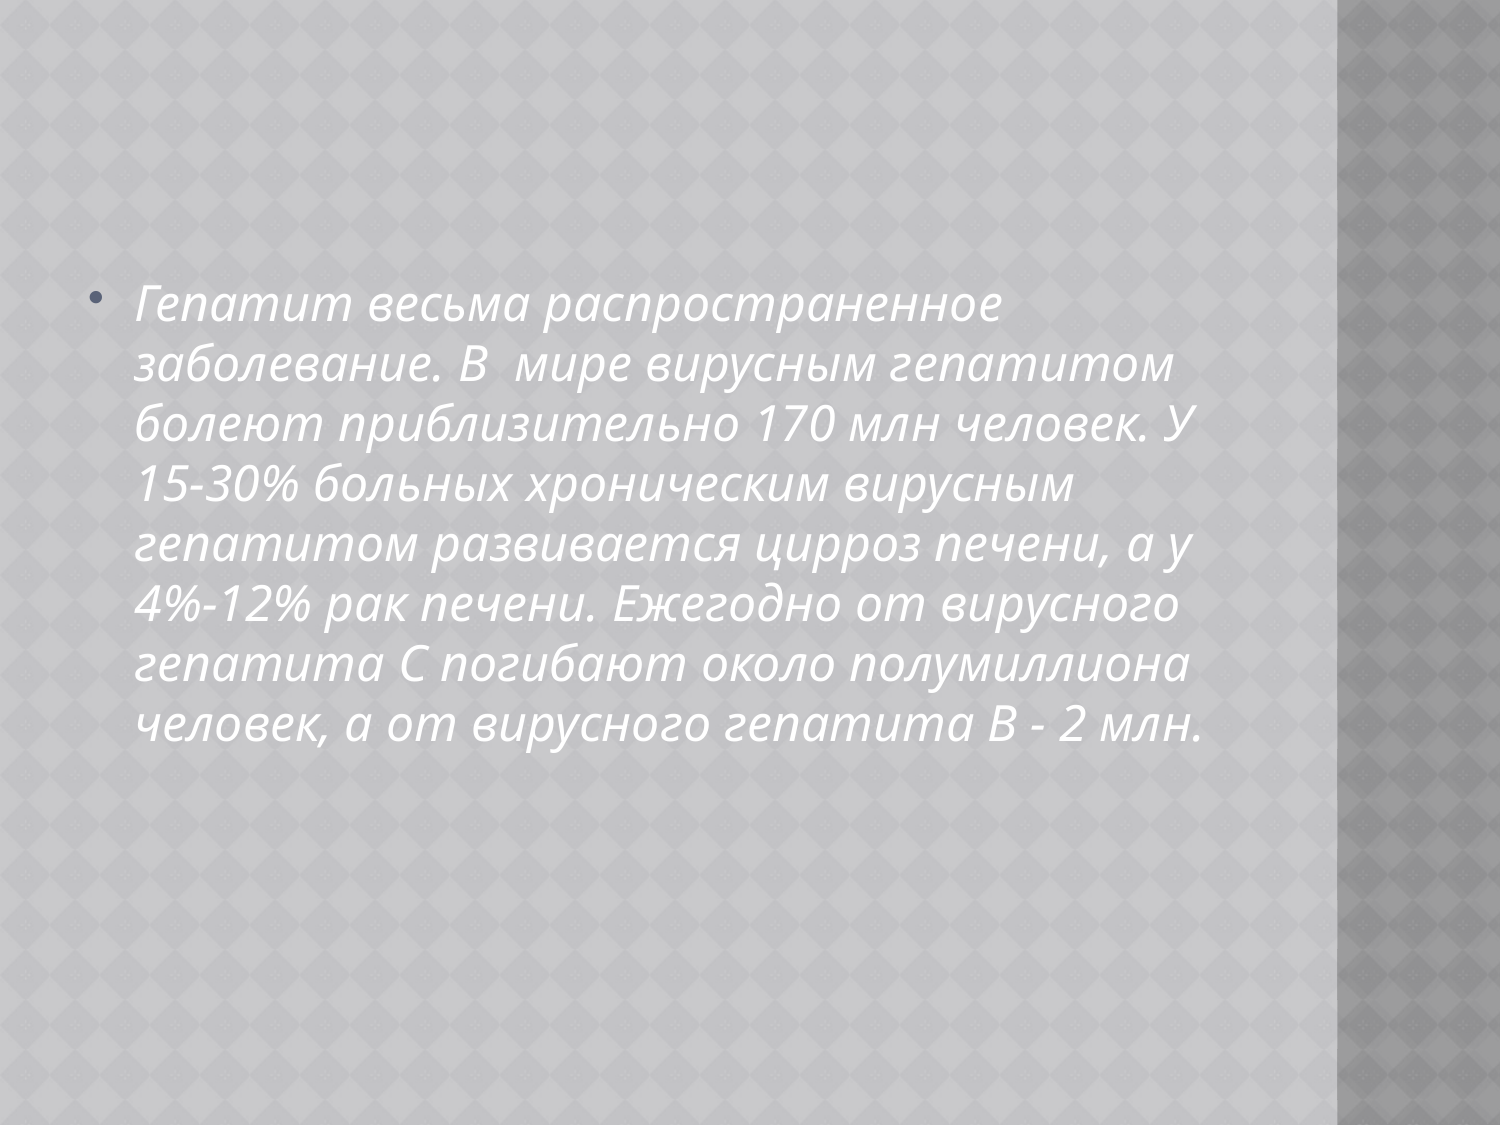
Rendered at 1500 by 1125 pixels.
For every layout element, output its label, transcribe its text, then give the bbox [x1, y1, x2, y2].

list Гепатит весьма распространенное заболевание. В мире вирусным гепатитом болеют приблизительно 170 млн человек. У 15-30% больных хроническим вирусным гепатитом развивается цирроз печени, а у 4%-12% рак печени. Ежегодно от вирусного гепатита С погибают около полумиллиона человек, а от вирусного гепатита В - 2 млн. [75, 264, 1263, 1059]
